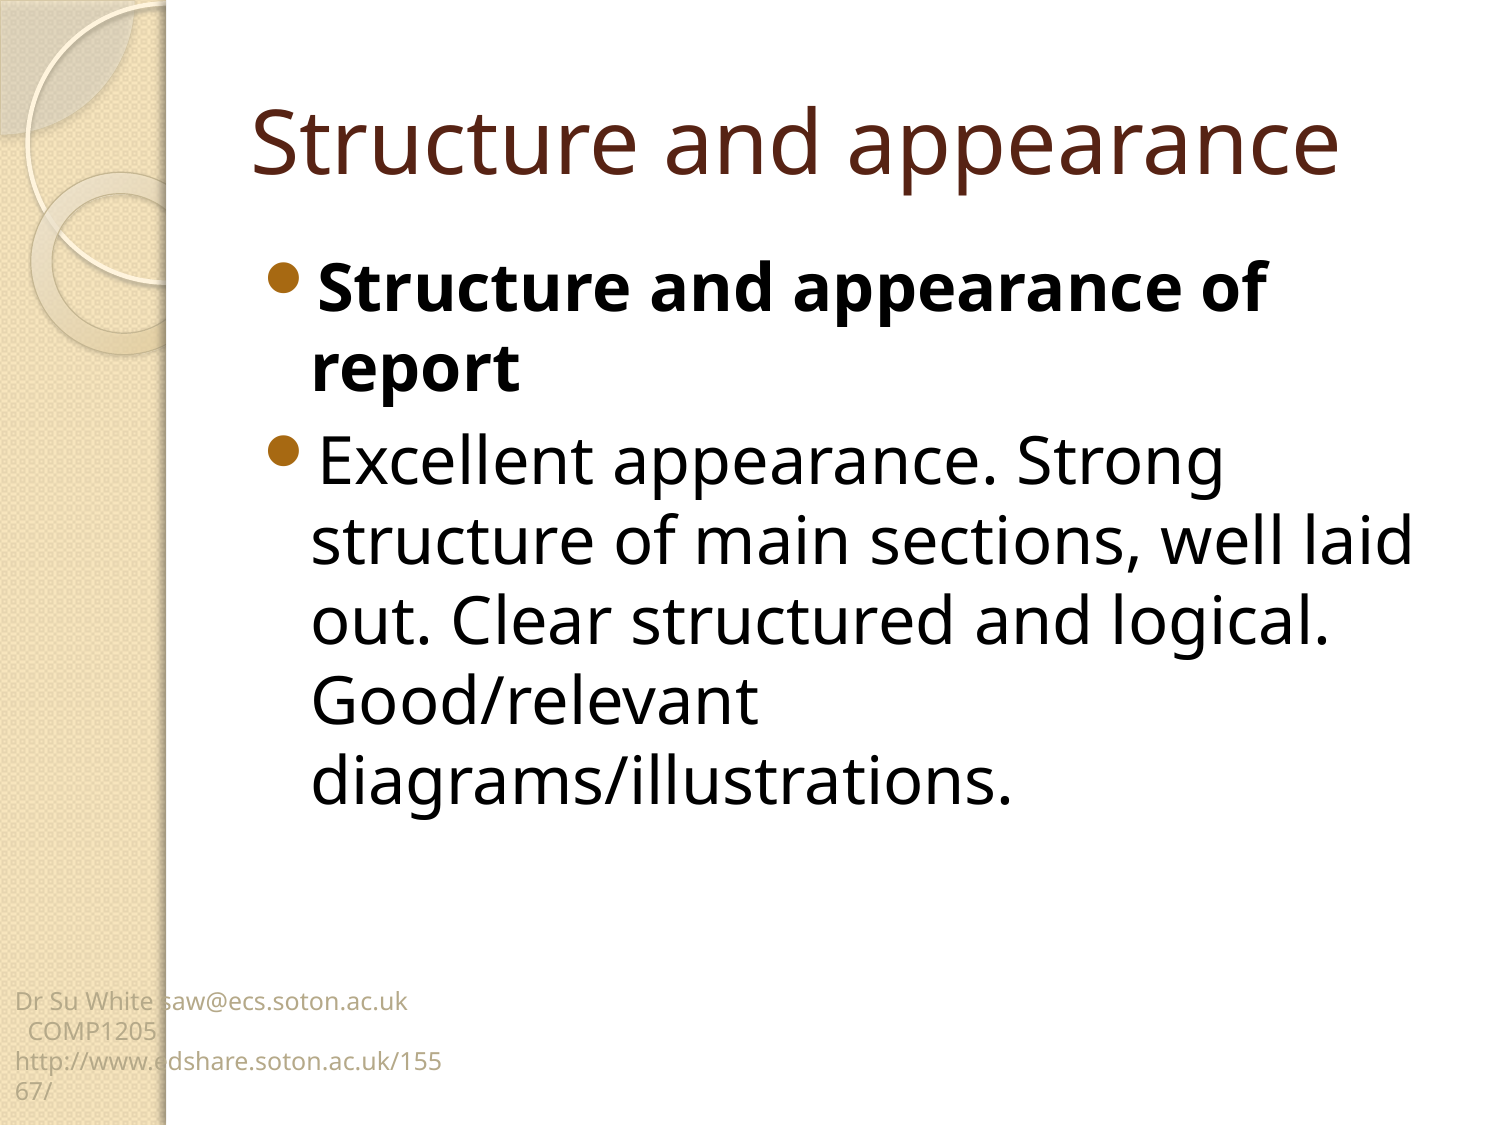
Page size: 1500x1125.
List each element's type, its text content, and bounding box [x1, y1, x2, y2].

list Structure and appearance of report Excellent appearance. Strong structure of main sections, well laid out. Clear structured and logical. Good/relevant diagrams/illustrations. [235, 237, 1466, 1025]
footer Dr Su White saw@ecs.soton.ac.uk COMP1205 http://www.edshare.soton.ac.uk/15567/ [0, 1034, 471, 1113]
title Structure and appearance [235, 45, 1466, 233]
